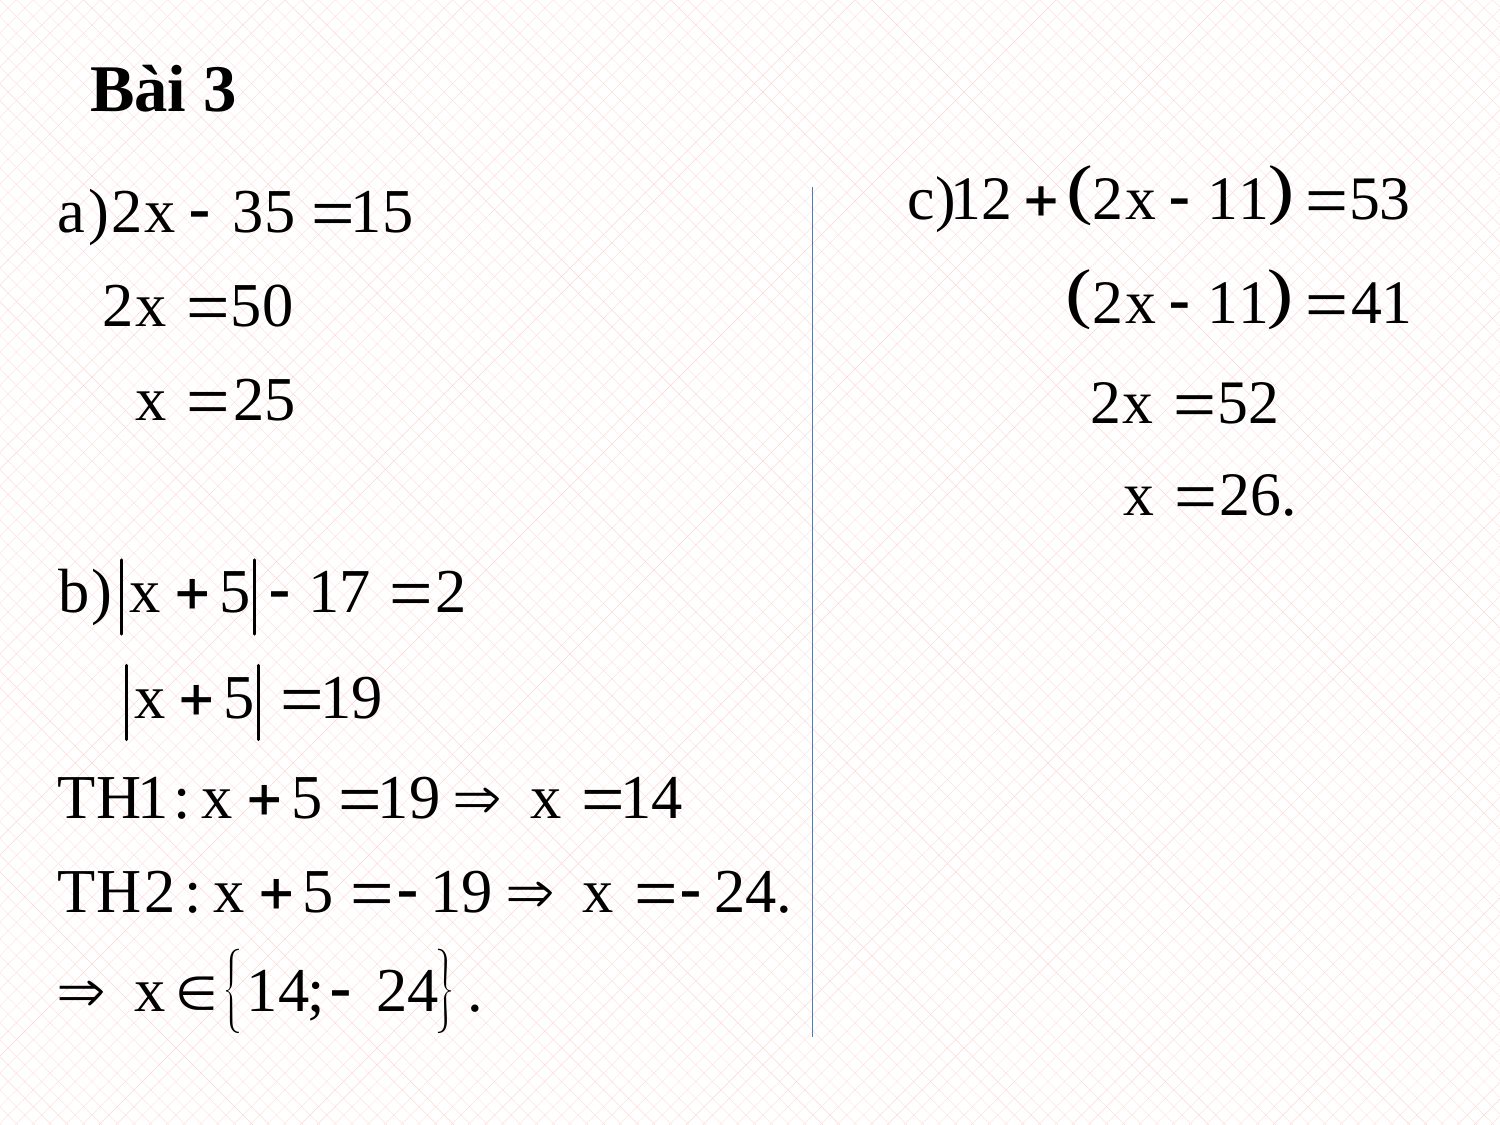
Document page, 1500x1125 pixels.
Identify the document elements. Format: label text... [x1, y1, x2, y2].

list Bài 3 [75, 37, 1425, 1005]
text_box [899, 155, 1418, 541]
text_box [49, 174, 801, 1046]
